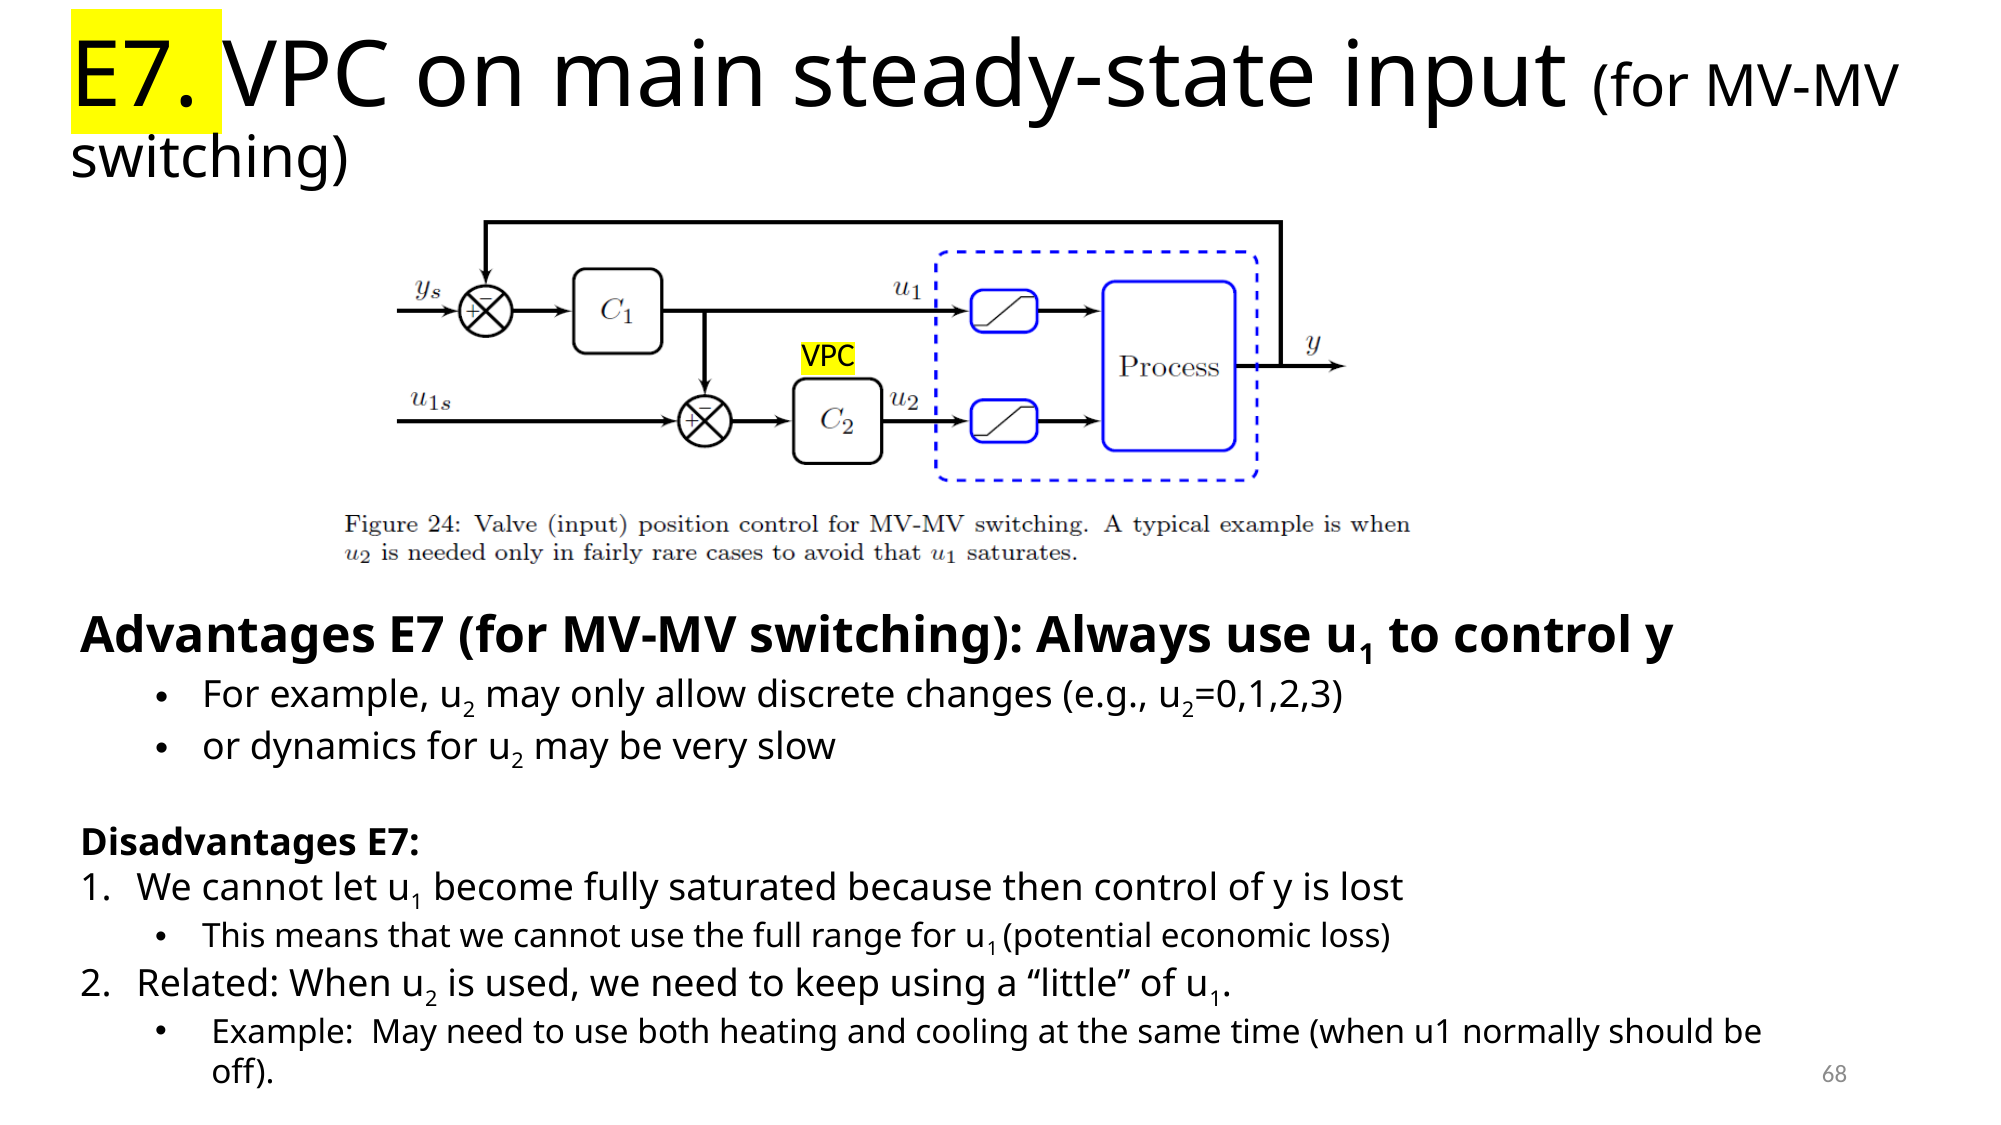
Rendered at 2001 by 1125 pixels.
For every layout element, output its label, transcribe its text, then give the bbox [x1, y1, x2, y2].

slide_number 68 [1412, 1042, 1863, 1103]
title E7. VPC on main steady-state input (for MV-MV switching) [55, 0, 1988, 218]
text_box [306, 217, 1426, 564]
text_box Advantages E7 (for MV-MV switching): Always use u1 to control y For example, u2 may only allow discrete changes (e.g., u2=0,1,2,3) or dynamics for u2 may be very slow Disadvantages E7: We cannot let u1 become fully saturated because then control of y is lost This means that we cannot use the full range for u1 (potential economic loss) Related: When u2 is used, we need to keep using a ‘‘little’’ of u1. Example: May need to use both heating and cooling at the same time (when u1 normally should be off). [65, 594, 1806, 1098]
